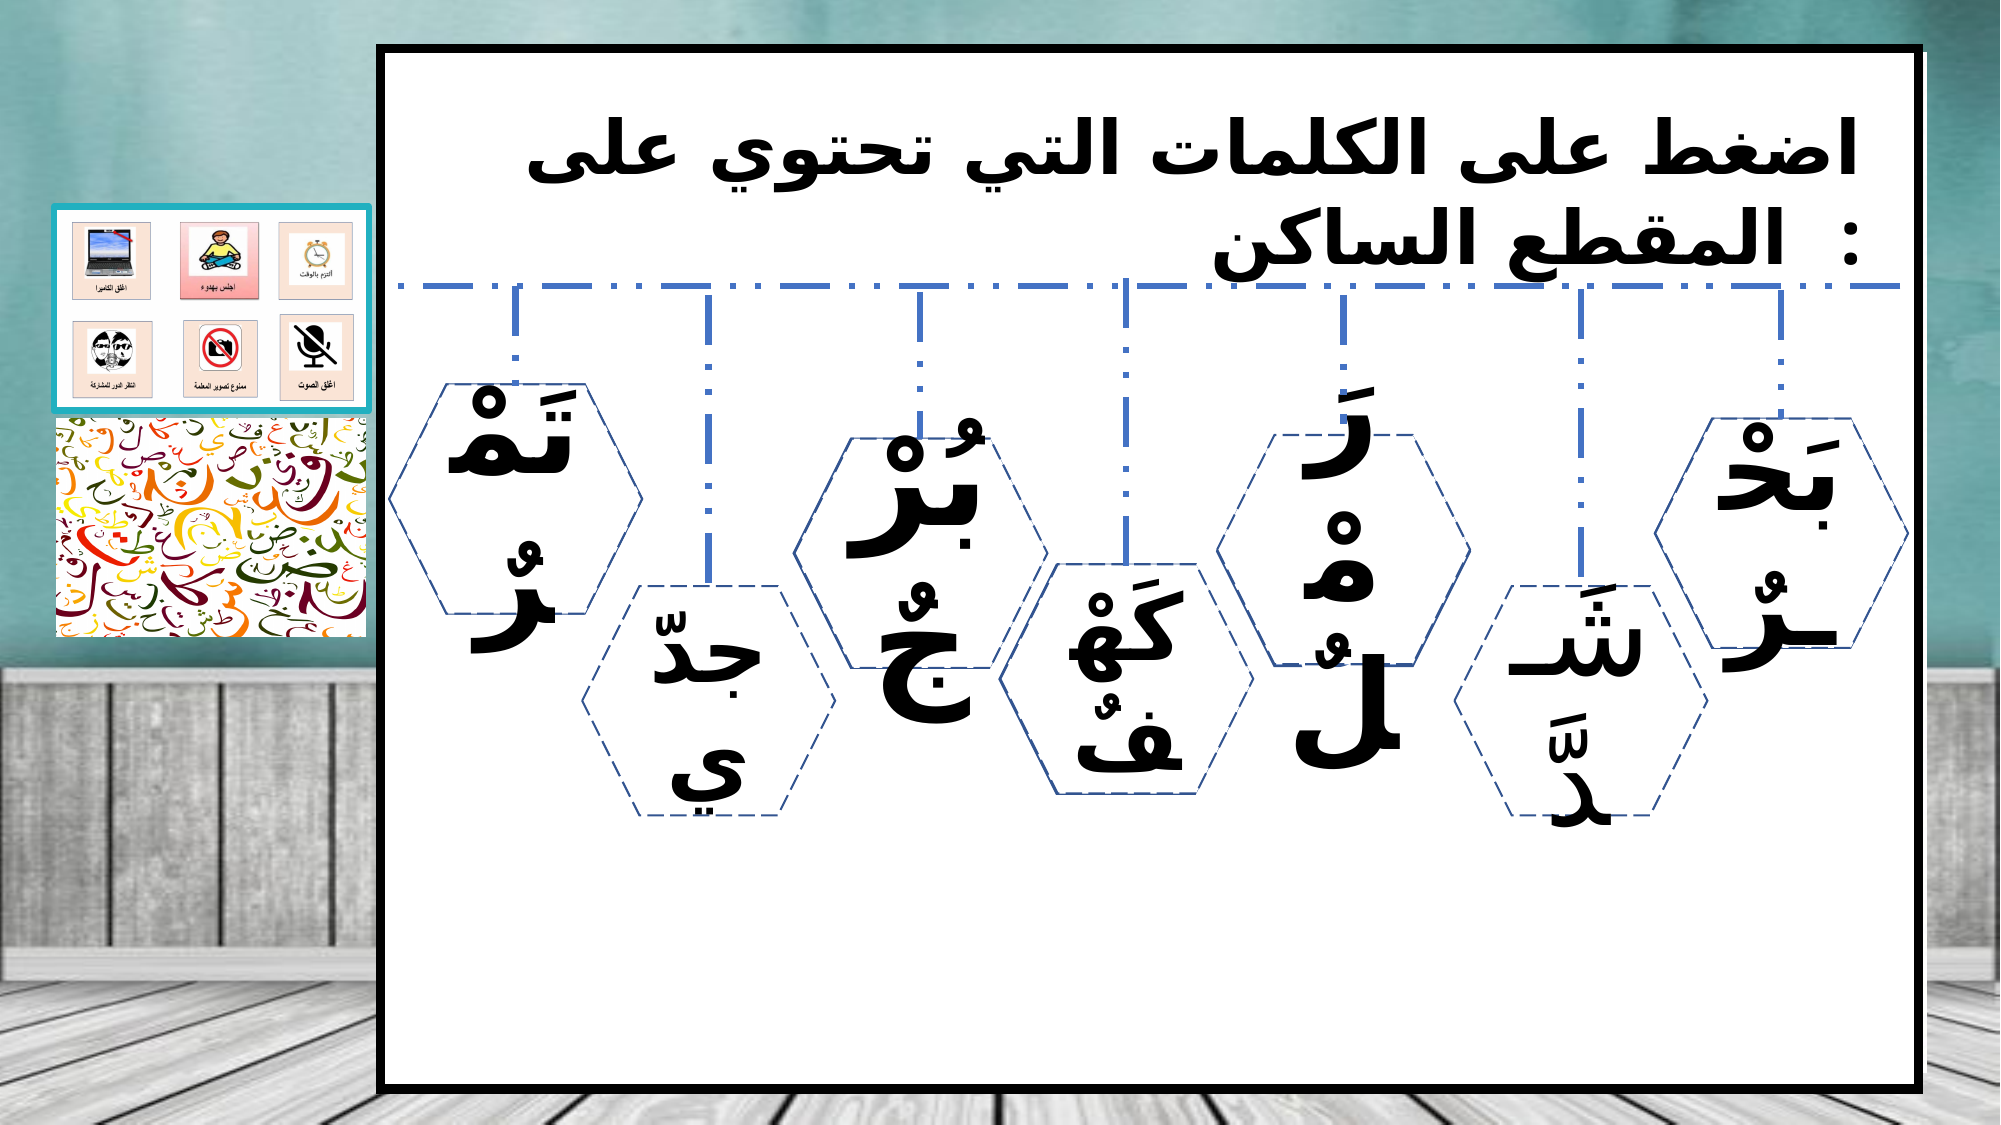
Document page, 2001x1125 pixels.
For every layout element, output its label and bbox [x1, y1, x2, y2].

text_box [0, 0, 2000, 1125]
